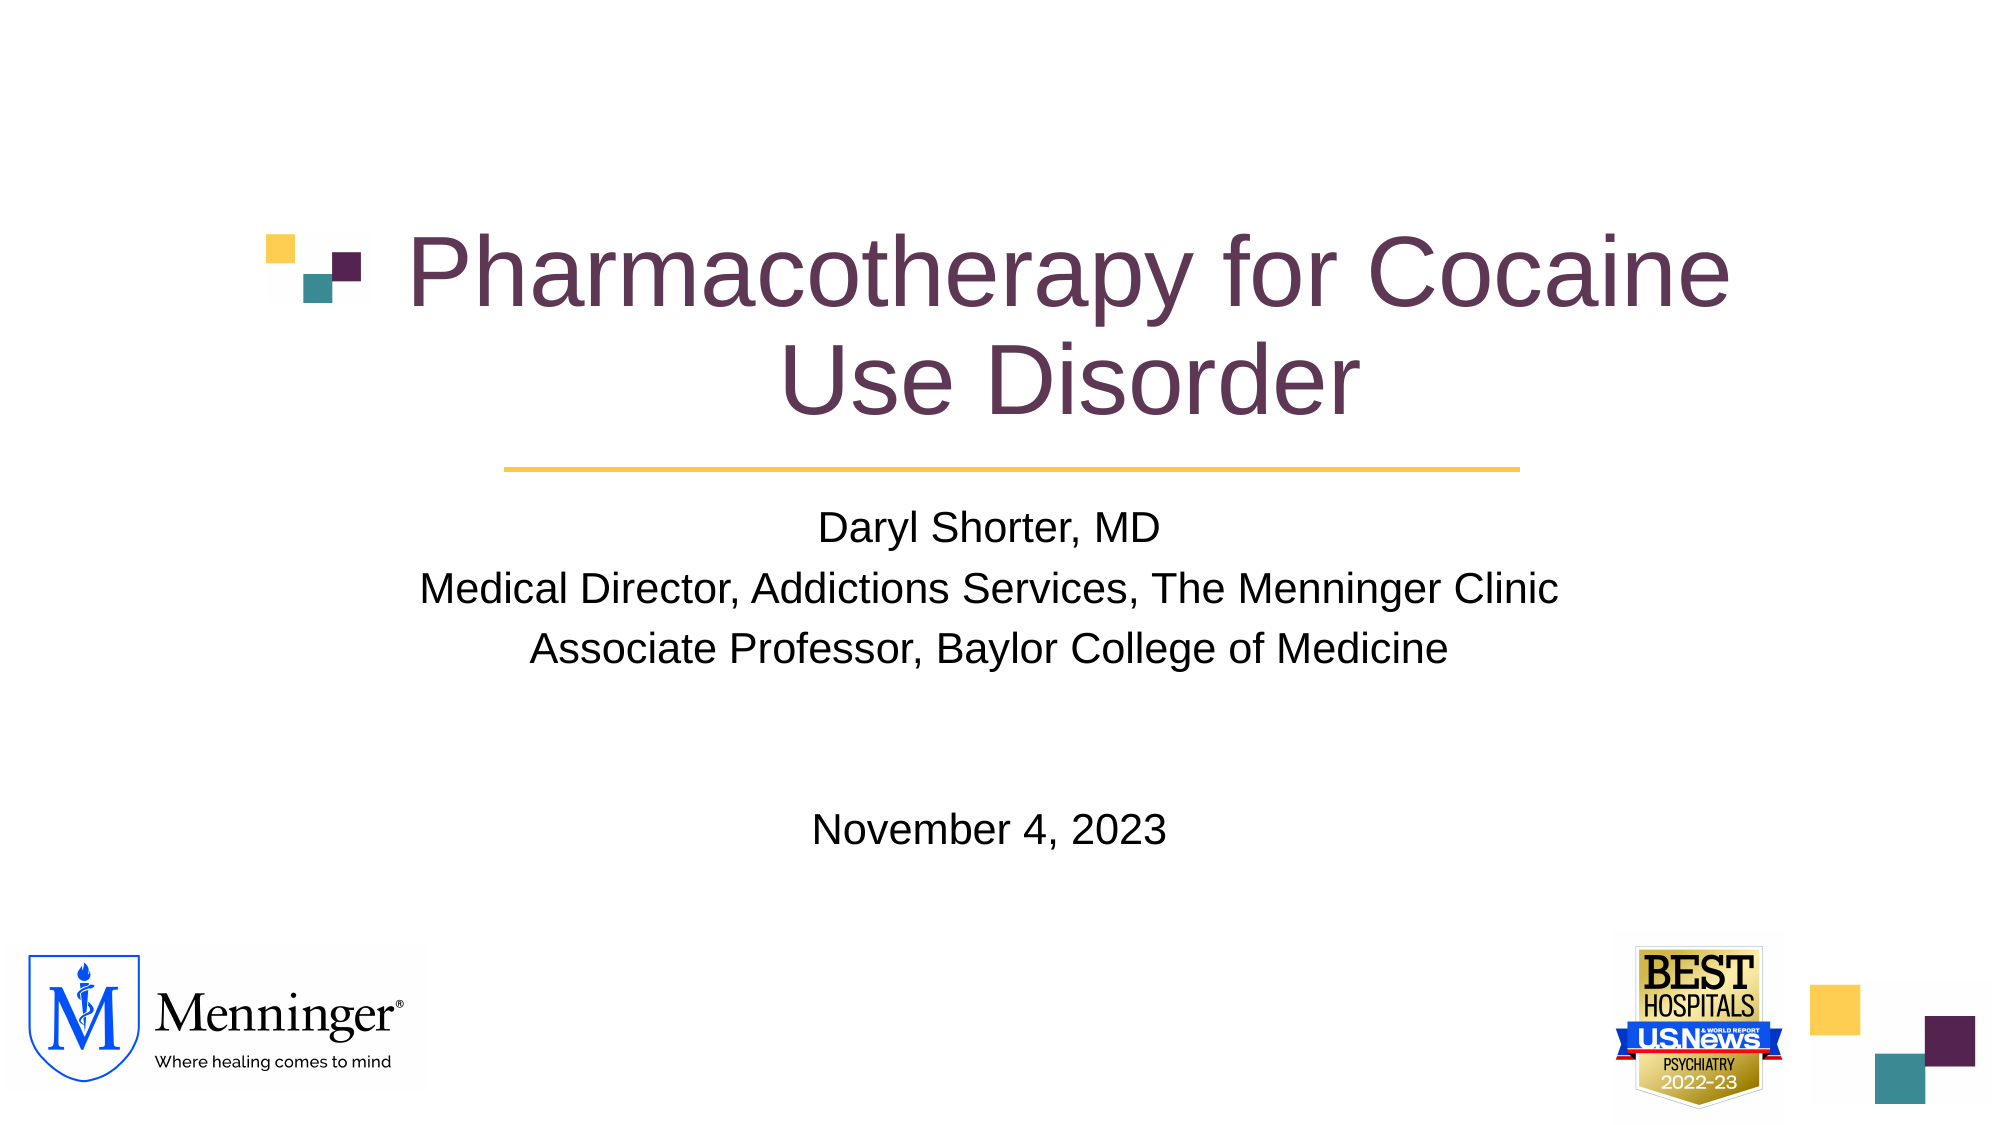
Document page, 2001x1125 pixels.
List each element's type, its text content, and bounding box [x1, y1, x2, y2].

picture [6, 945, 426, 1092]
picture [1810, 981, 1991, 1104]
text_box [0, 977, 496, 1125]
picture [1612, 929, 1785, 1125]
title Pharmacotherapy for Cocaine Use Disorder [249, 78, 1750, 444]
picture [266, 232, 356, 303]
subtitle Daryl Shorter, MD Medical Director, Addictions Services, The Menninger Clinic Associate Professor, Baylor College of Medicine November 4, 2023 [160, 498, 1819, 863]
